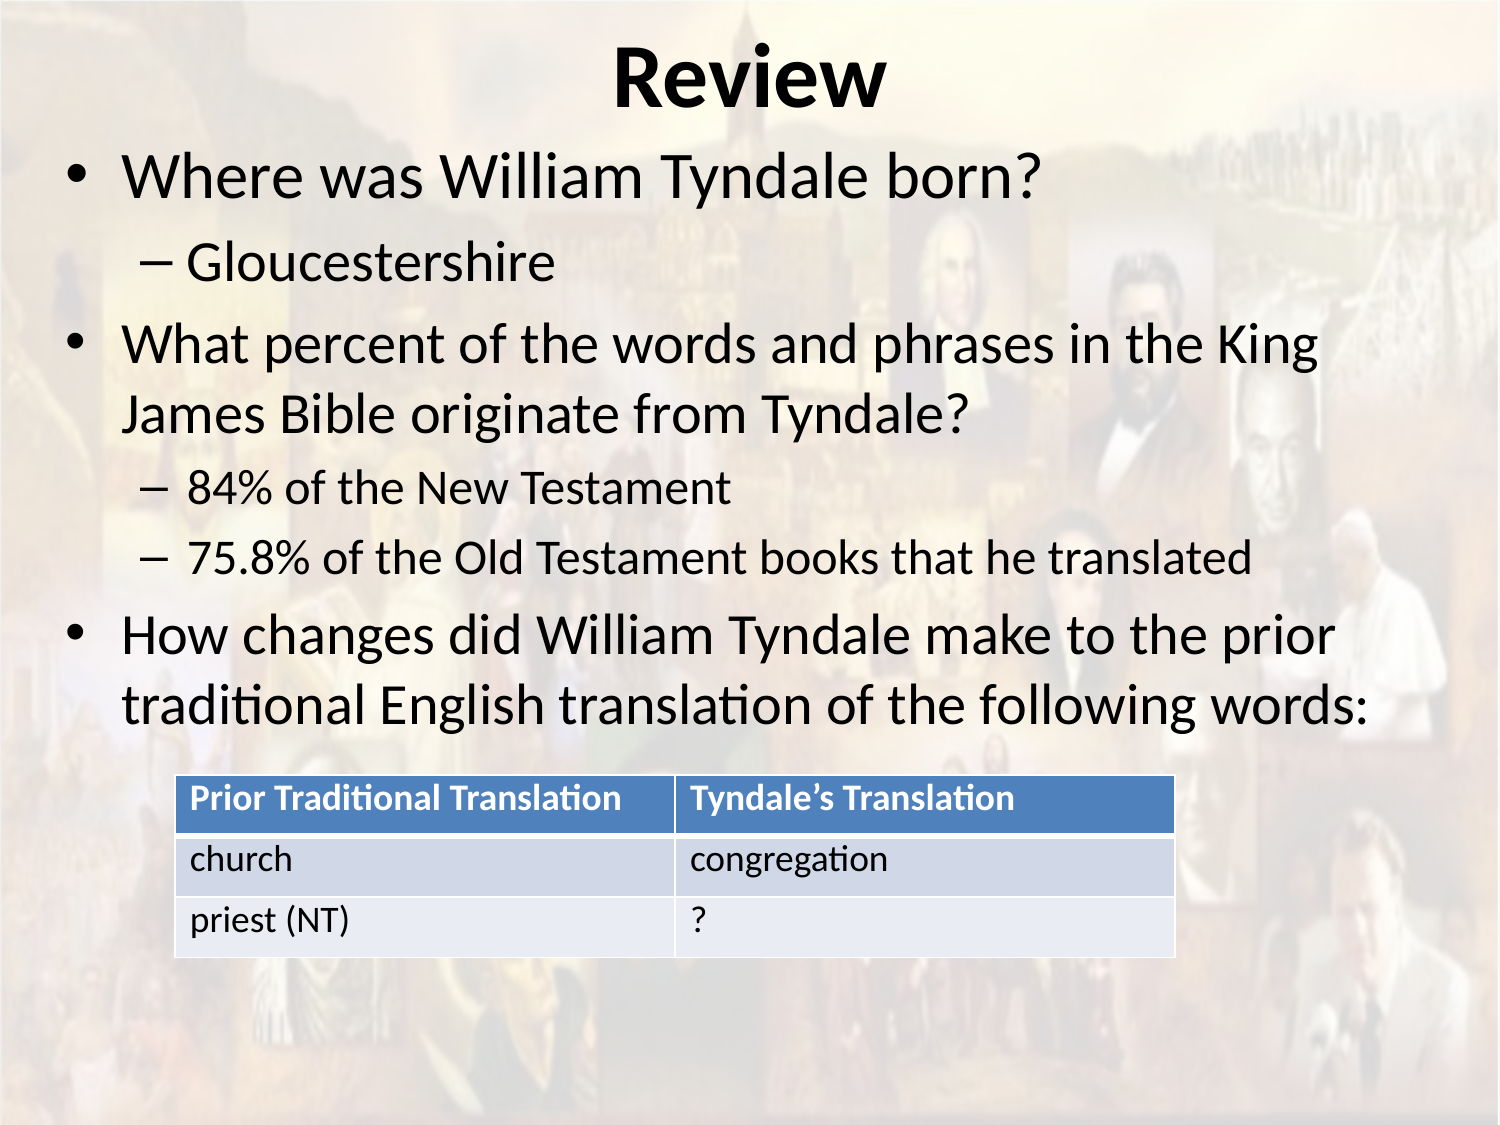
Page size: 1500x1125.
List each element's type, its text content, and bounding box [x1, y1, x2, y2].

list Where was William Tyndale born? Gloucestershire What percent of the words and phrases in the King James Bible originate from Tyndale? 84% of the New Testament 75.8% of the Old Testament books that he translated How changes did William Tyndale make to the prior traditional English translation of the following words: [50, 124, 1438, 1100]
table_header Tyndale’s Translation [676, 776, 1174, 833]
table_cell priest (NT) [176, 898, 674, 957]
table_header Prior Traditional Translation [176, 776, 674, 833]
table_cell congregation [676, 839, 1174, 896]
table_cell church [176, 839, 674, 896]
title Review [75, 4, 1425, 124]
table_cell ? [676, 898, 1174, 957]
